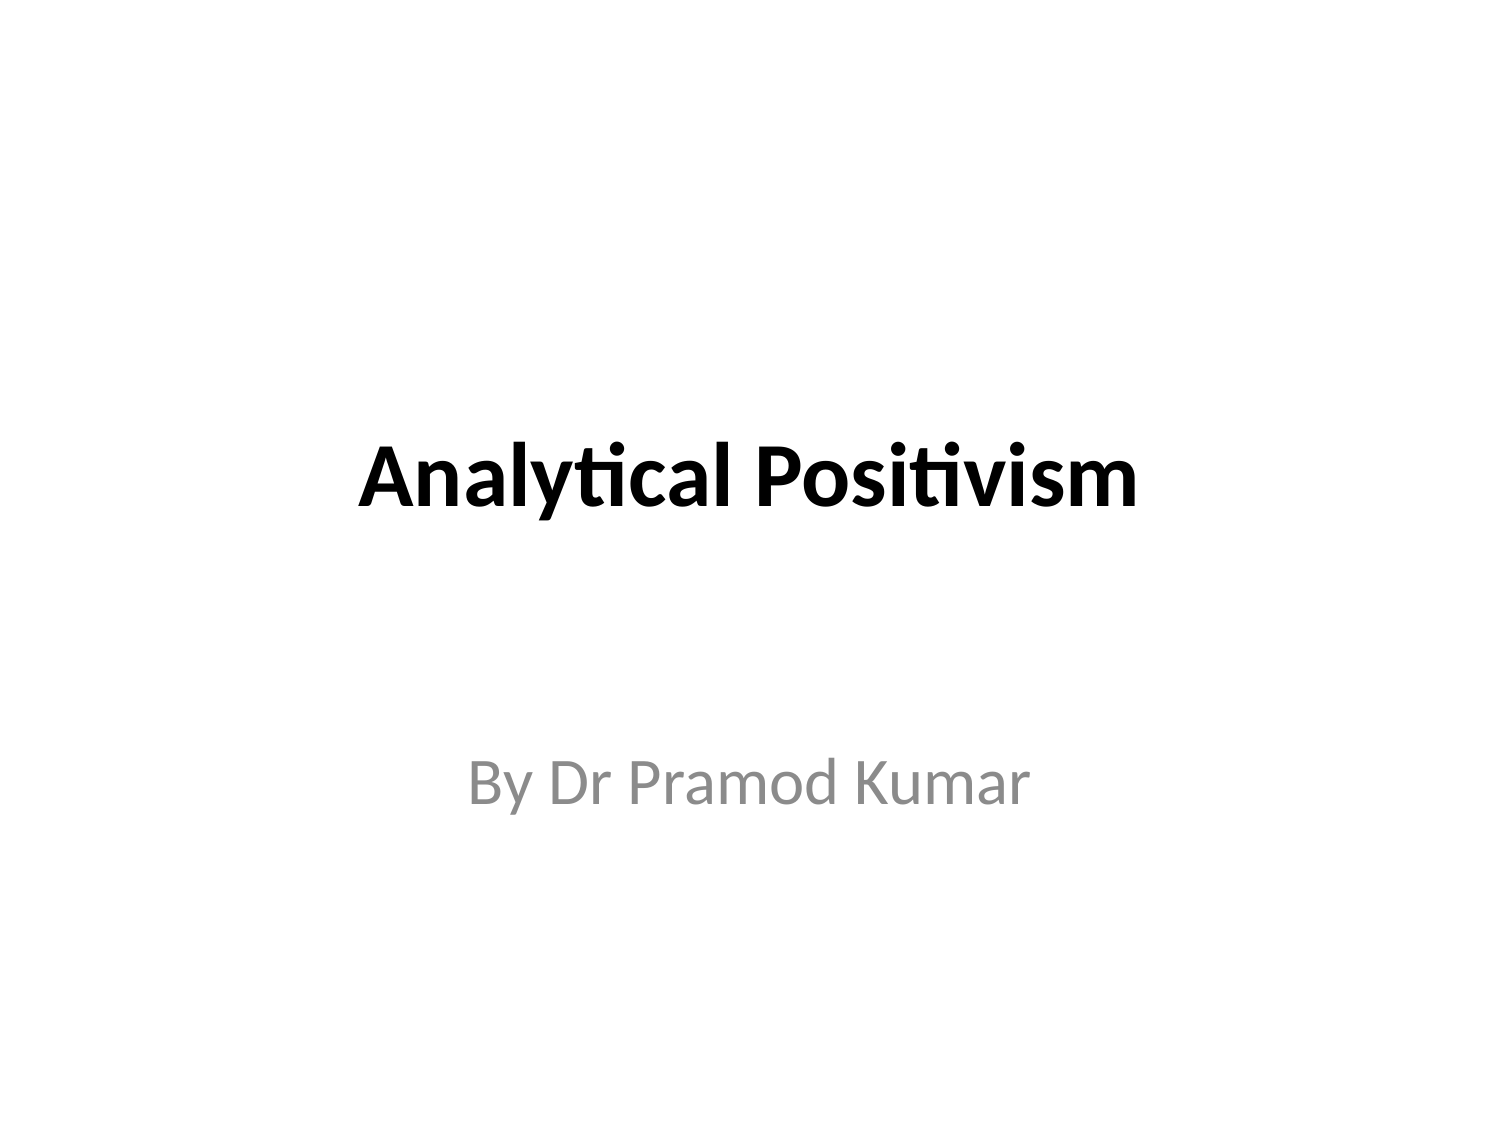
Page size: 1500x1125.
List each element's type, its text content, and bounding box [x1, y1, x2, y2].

title Analytical Positivism [112, 349, 1388, 591]
subtitle By Dr Pramod Kumar [225, 637, 1275, 925]
